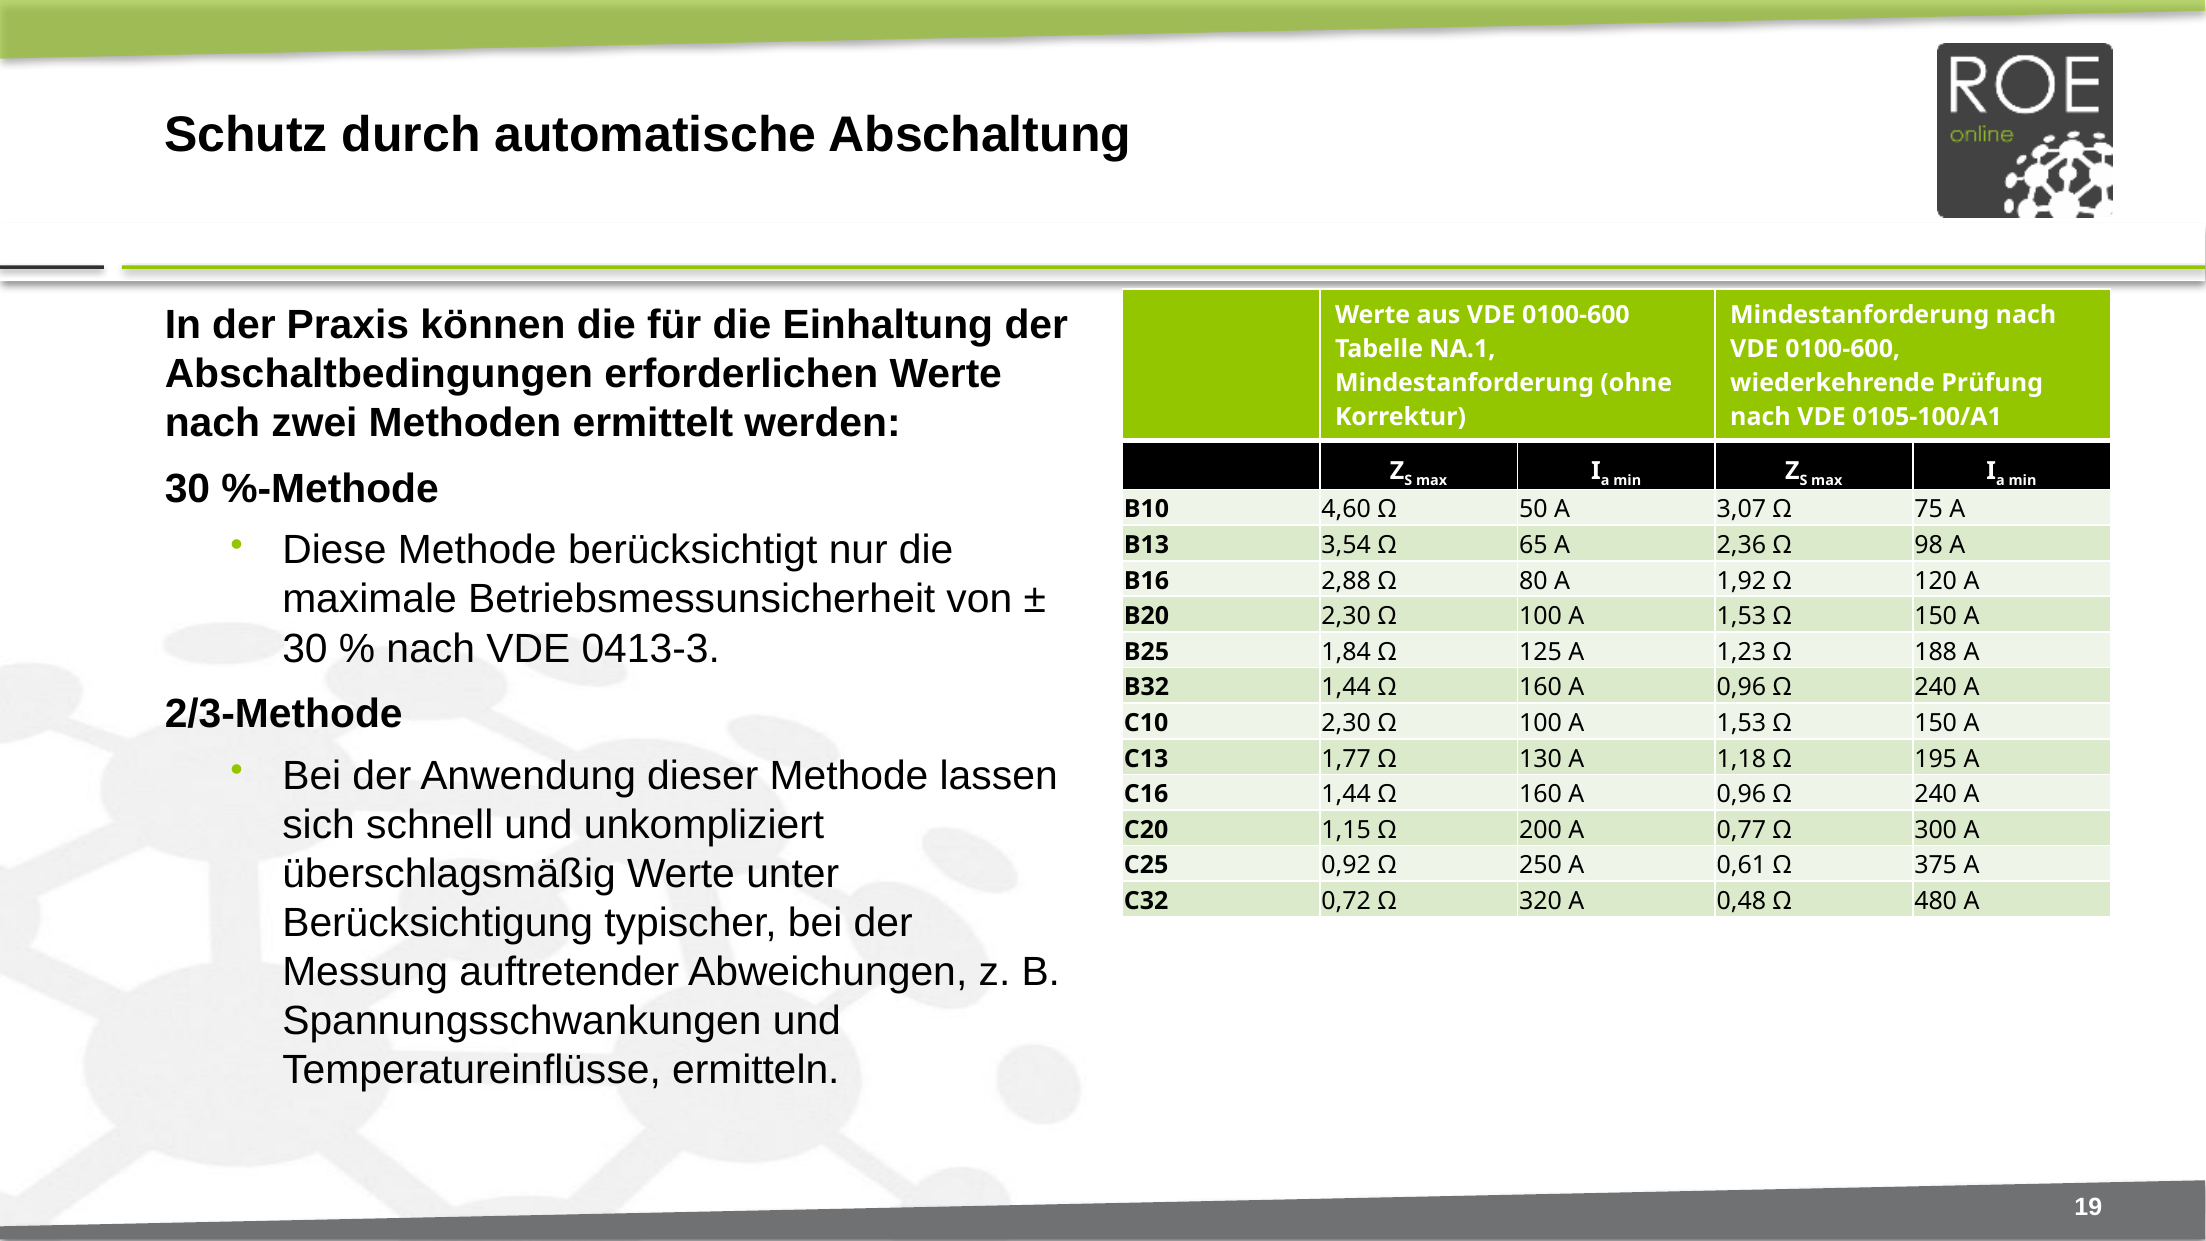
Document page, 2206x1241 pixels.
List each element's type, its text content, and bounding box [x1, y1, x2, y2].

table_cell C32 [1123, 882, 1319, 916]
table_cell 1,77 Ω [1321, 740, 1517, 774]
table_cell 240 A [1914, 668, 2110, 702]
table_cell 3,07 Ω [1716, 490, 1912, 524]
table_cell C20 [1123, 811, 1319, 845]
table_cell 1,53 Ω [1716, 704, 1912, 738]
table_cell 2,36 Ω [1716, 526, 1912, 560]
table_cell 1,44 Ω [1321, 668, 1517, 702]
table_cell 1,92 Ω [1716, 562, 1912, 595]
table_header [1123, 290, 1319, 438]
table_cell 195 A [1914, 740, 2110, 774]
table_cell Ia min [1914, 443, 2110, 489]
table_cell B13 [1123, 526, 1319, 560]
table_cell 160 A [1518, 668, 1714, 702]
table_cell 2,30 Ω [1321, 704, 1517, 738]
table_cell 50 A [1518, 490, 1714, 524]
table_cell 75 A [1914, 490, 2110, 524]
table_cell B16 [1123, 562, 1319, 595]
table_cell 1,23 Ω [1716, 633, 1912, 667]
table_cell 0,92 Ω [1321, 846, 1517, 880]
table_cell 480 A [1914, 882, 2110, 916]
table_cell 120 A [1914, 562, 2110, 595]
table_cell 1,84 Ω [1321, 633, 1517, 667]
table_header Werte aus VDE 0100-600 Tabelle NA.1, Mindestanforderung (ohne Korrektur) [1321, 290, 1714, 438]
title Schutz durch automatische Abschaltung [146, 41, 1878, 221]
picture [1937, 43, 2113, 218]
table_cell 1,15 Ω [1321, 811, 1517, 845]
table_cell 2,30 Ω [1321, 597, 1517, 631]
table_cell 80 A [1518, 562, 1714, 595]
table_cell 1,18 Ω [1716, 740, 1912, 774]
table_cell ZS max [1321, 443, 1517, 489]
table_cell 0,48 Ω [1716, 882, 1912, 916]
table_cell C16 [1123, 775, 1319, 809]
table_cell 2,88 Ω [1321, 562, 1517, 595]
table_cell 150 A [1914, 704, 2110, 738]
table_cell [1123, 443, 1319, 489]
table_cell 125 A [1518, 633, 1714, 667]
table_cell 240 A [1914, 775, 2110, 809]
table_cell B10 [1123, 490, 1319, 524]
table_cell C25 [1123, 846, 1319, 880]
table_cell B25 [1123, 633, 1319, 667]
table_cell 1,44 Ω [1321, 775, 1517, 809]
table_cell 0,72 Ω [1321, 882, 1517, 916]
table_cell ZS max [1716, 443, 1912, 489]
table_cell 4,60 Ω [1321, 490, 1517, 524]
table_cell 0,96 Ω [1716, 668, 1912, 702]
table_cell 3,54 Ω [1321, 526, 1517, 560]
table_cell 0,61 Ω [1716, 846, 1912, 880]
table_cell 200 A [1518, 811, 1714, 845]
table_cell 160 A [1518, 775, 1714, 809]
list In der Praxis können die für die Einhaltung der Abschaltbedingungen erforderlichen Werte nach zwei Methoden ermittelt werden: 30 %-Methode Diese Methode berücksichtigt nur die maximale Betriebsmessunsicherheit von ± 30 % nach VDE 0413-3. 2/3-Methode Bei der Anwendung dieser Methode lassen sich schnell und unkompliziert überschlagsmäßig Werte unter Berücksichtigung typischer, bei der Messung auftretender Abweichungen, z. B. Spannungsschwankungen und Temperatureinflüsse, ermitteln. [147, 289, 1103, 1103]
table_cell B32 [1123, 668, 1319, 702]
slide_number 19 [2023, 1183, 2153, 1228]
table_cell 130 A [1518, 740, 1714, 774]
table_cell 0,96 Ω [1716, 775, 1912, 809]
table_header Mindestanforderung nach VDE 0100-600, wiederkehrende Prüfung nach VDE 0105-100/A1 [1716, 290, 2110, 438]
table_cell 300 A [1914, 811, 2110, 845]
table_cell 250 A [1518, 846, 1714, 880]
table_cell 65 A [1518, 526, 1714, 560]
table_cell 0,77 Ω [1716, 811, 1912, 845]
table_cell 150 A [1914, 597, 2110, 631]
table_cell 100 A [1518, 704, 1714, 738]
table_cell Ia min [1518, 443, 1714, 489]
table_cell 320 A [1518, 882, 1714, 916]
table_cell 375 A [1914, 846, 2110, 880]
table_cell 1,53 Ω [1716, 597, 1912, 631]
table_cell 98 A [1914, 526, 2110, 560]
table_cell 188 A [1914, 633, 2110, 667]
table_cell C10 [1123, 704, 1319, 738]
table_cell B20 [1123, 597, 1319, 631]
table_cell 100 A [1518, 597, 1714, 631]
table_cell C13 [1123, 740, 1319, 774]
